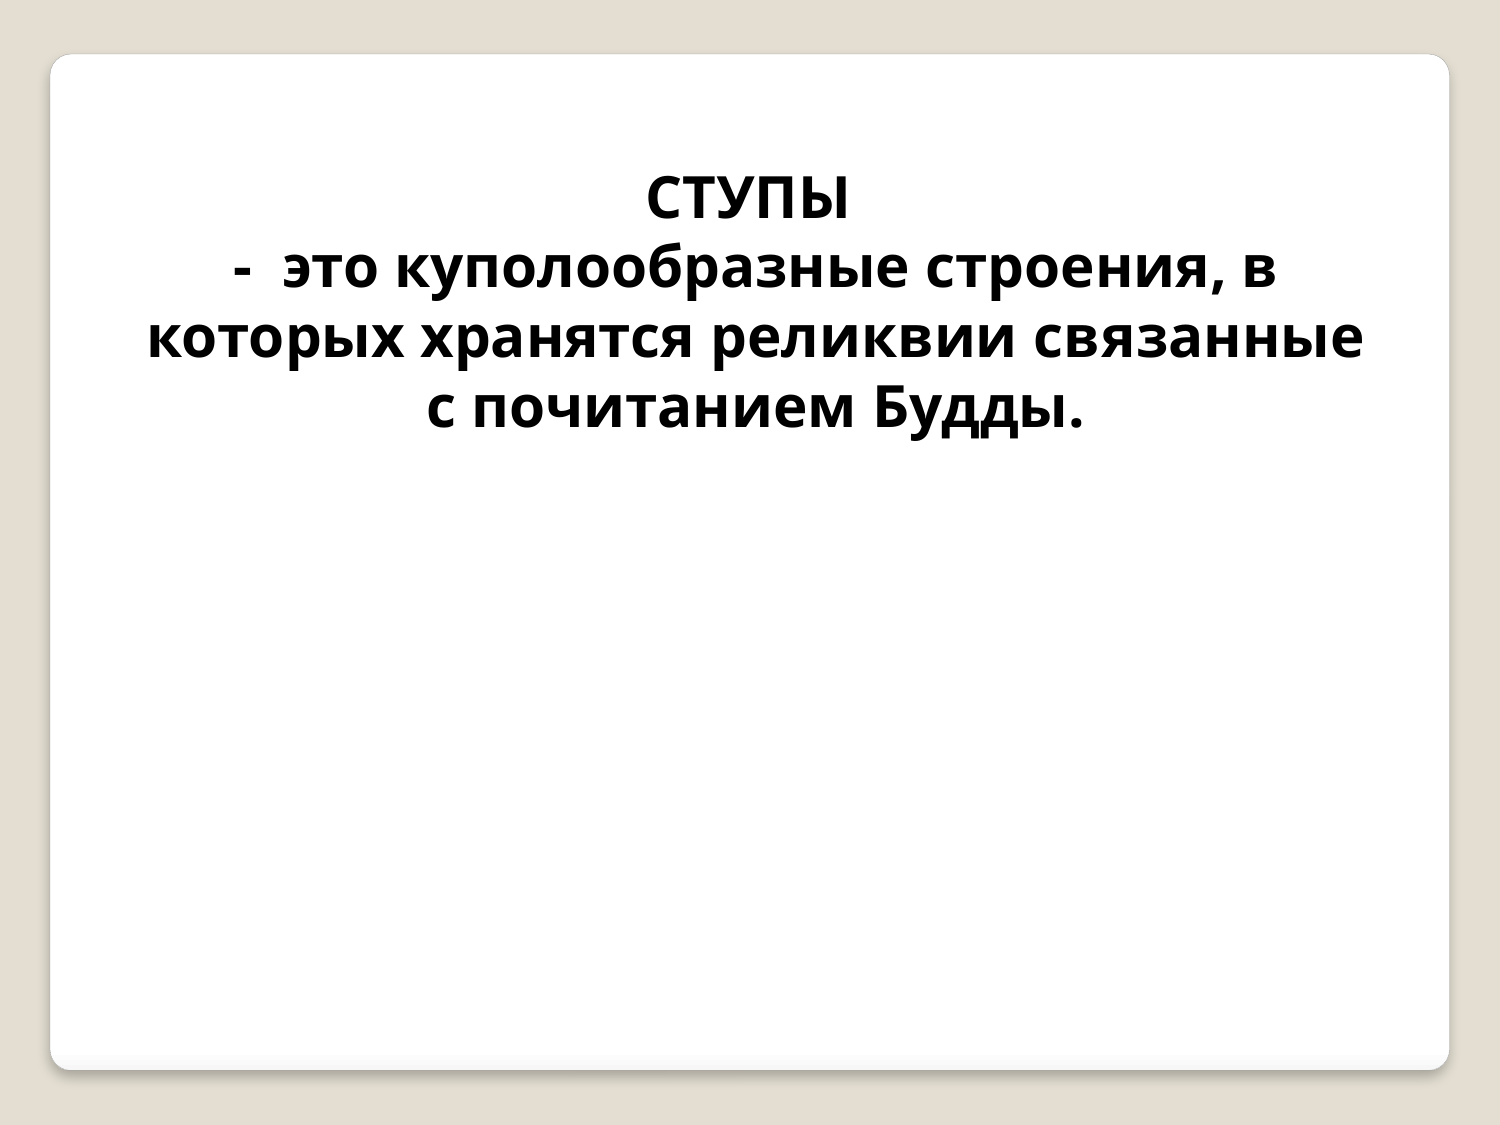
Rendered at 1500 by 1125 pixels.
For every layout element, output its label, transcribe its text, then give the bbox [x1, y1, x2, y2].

text_box СТУПЫ - это куполообразные строения, в которых хранятся реликвии связанные с почитанием Будды. [128, 152, 1383, 447]
